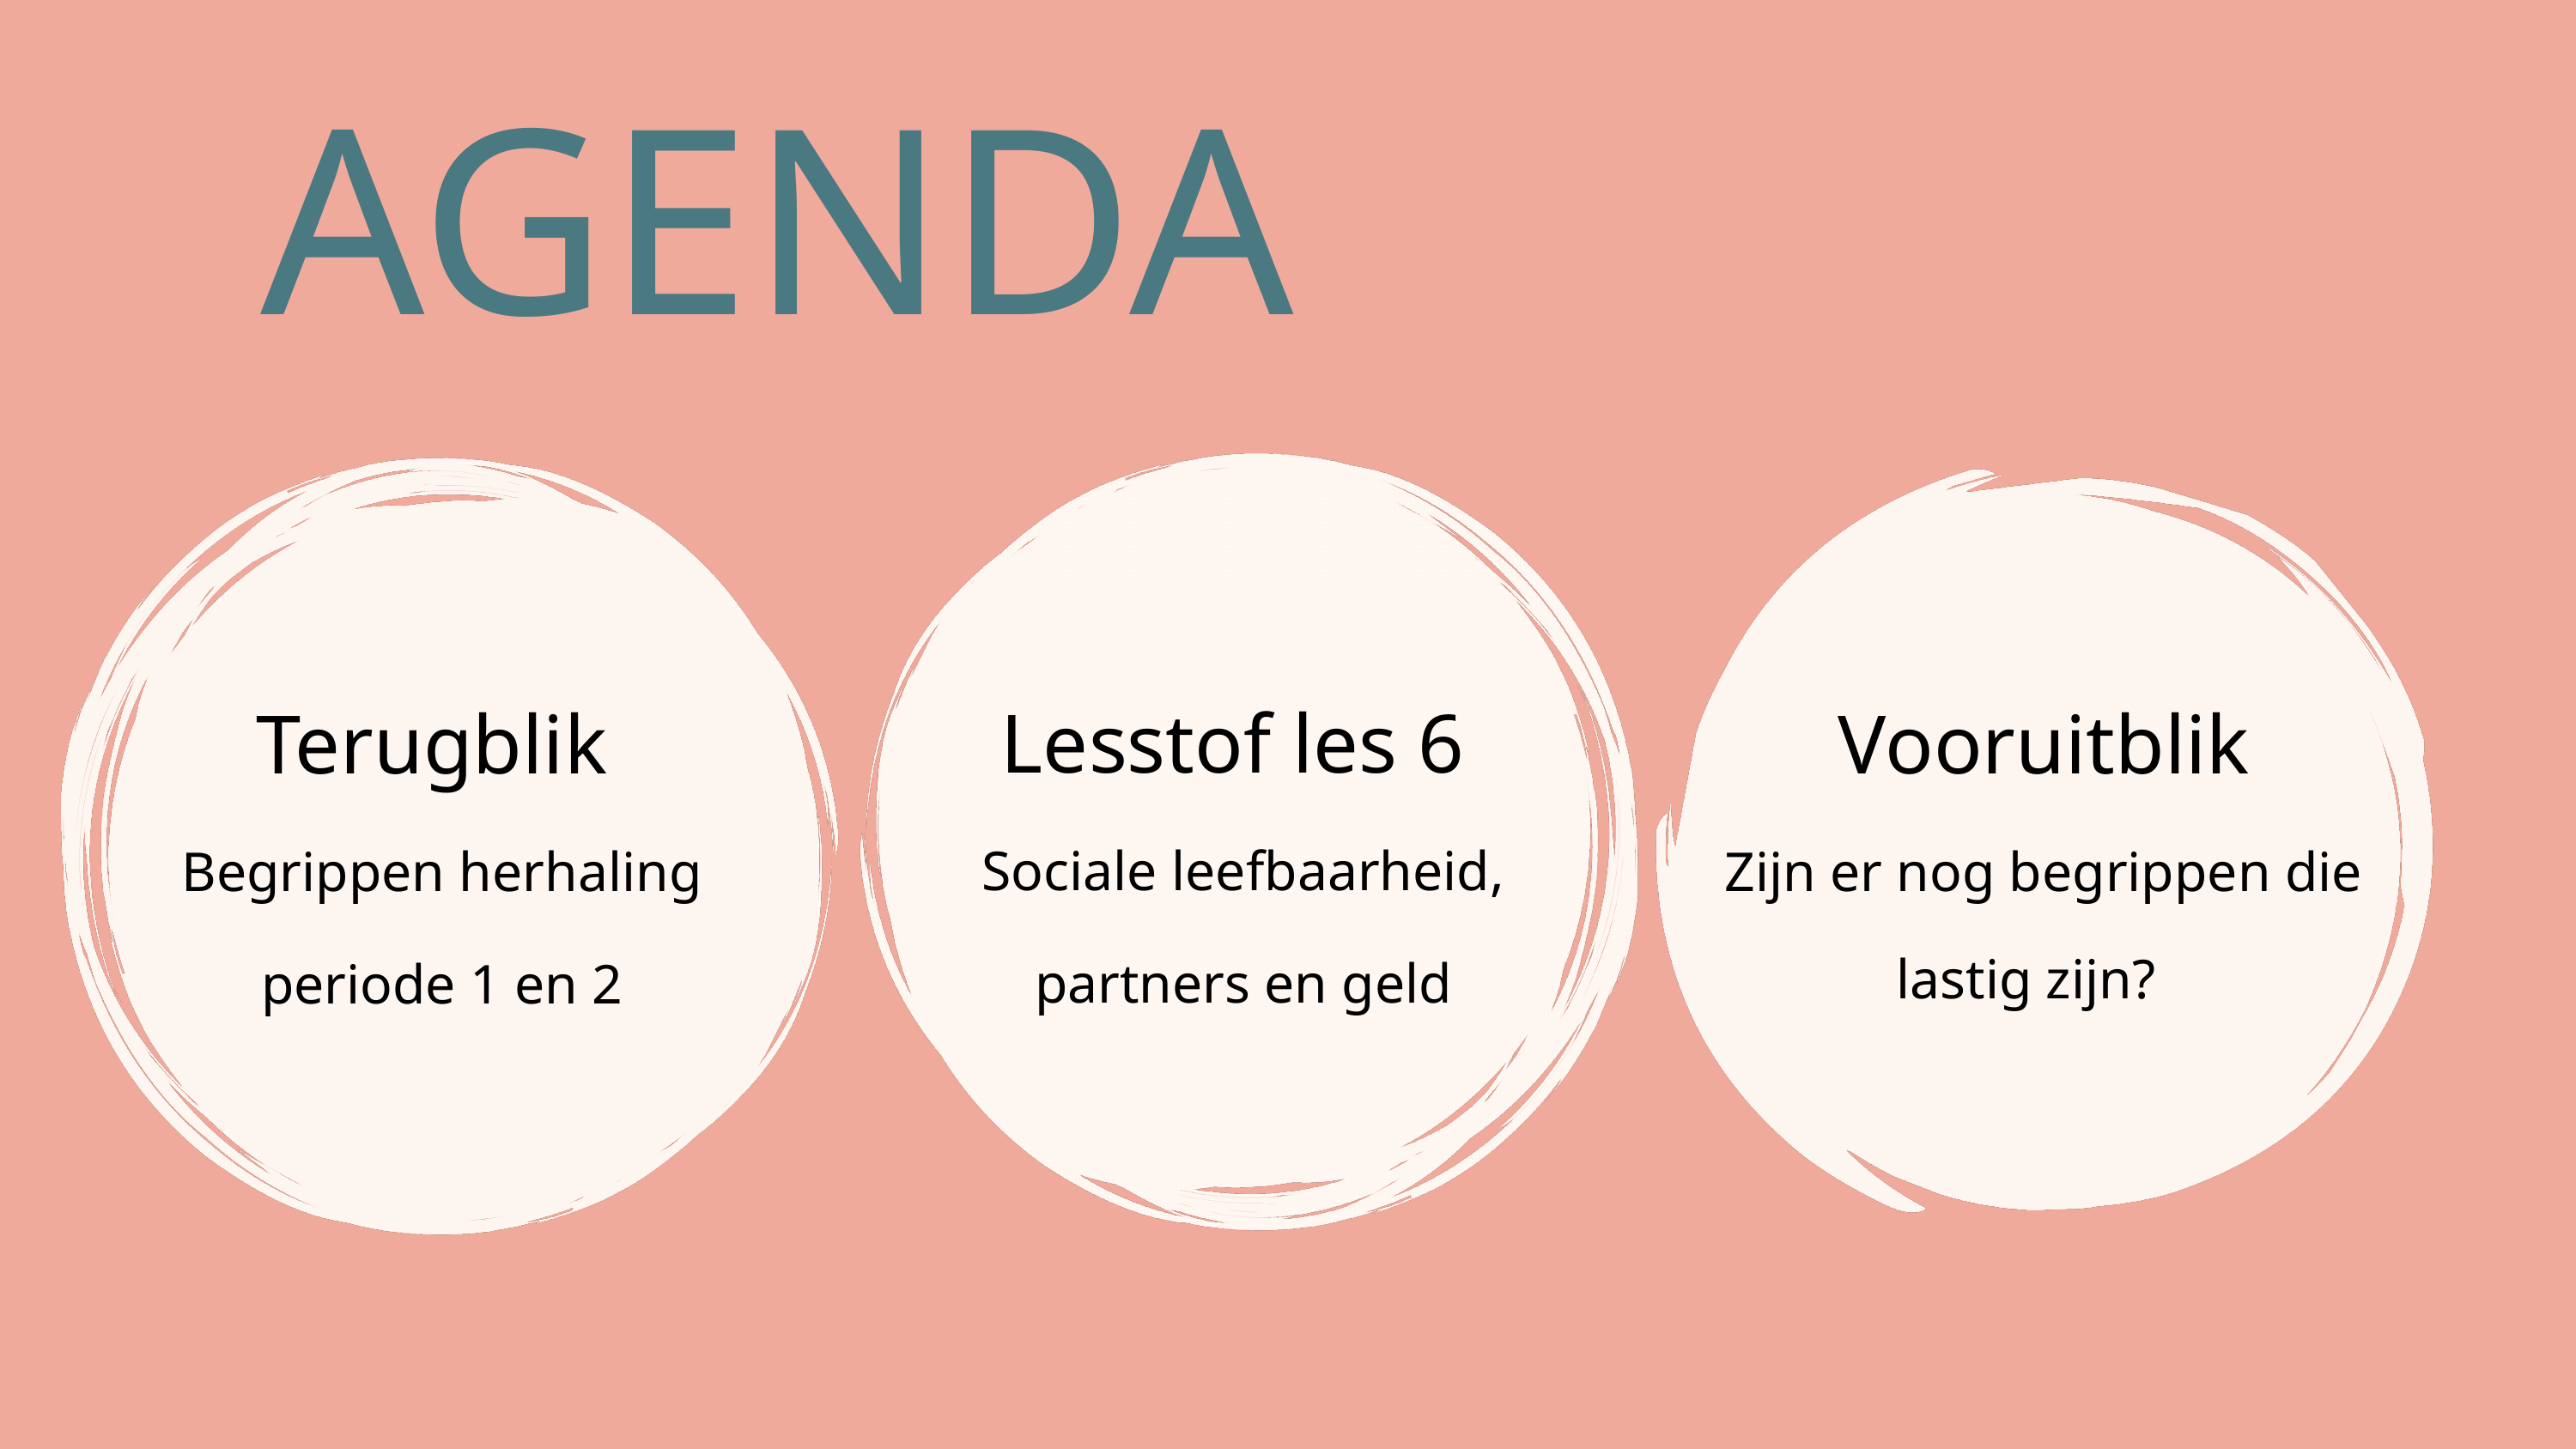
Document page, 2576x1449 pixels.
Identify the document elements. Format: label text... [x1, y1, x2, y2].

picture [44, 433, 840, 1256]
picture [858, 433, 2437, 1256]
text_box AGENDA [1, 134, 1554, 367]
